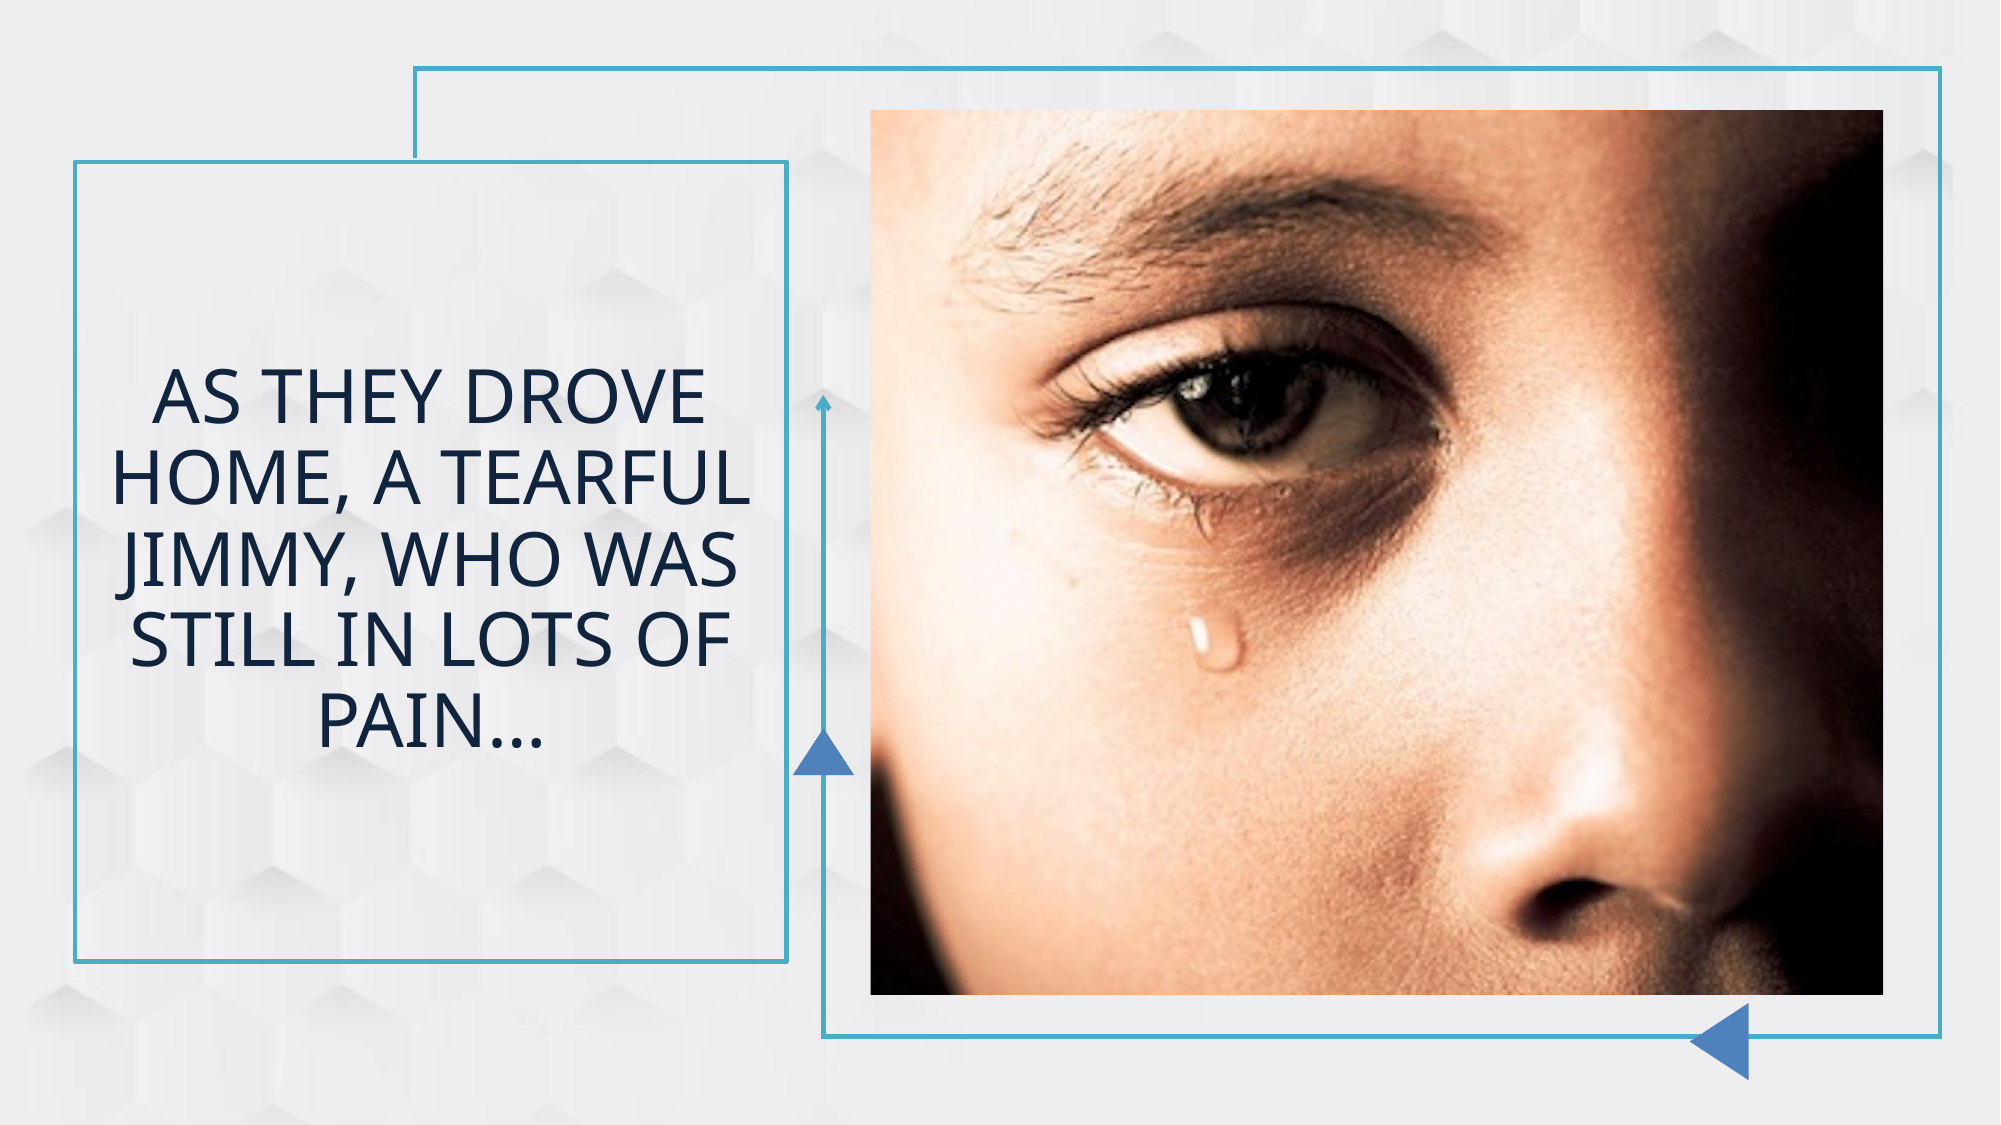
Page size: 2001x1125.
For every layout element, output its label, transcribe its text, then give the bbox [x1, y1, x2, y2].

title as they drove home, a tearful Jimmy, who was still in lots of pain… [73, 160, 789, 964]
picture [0, 0, 2000, 1125]
